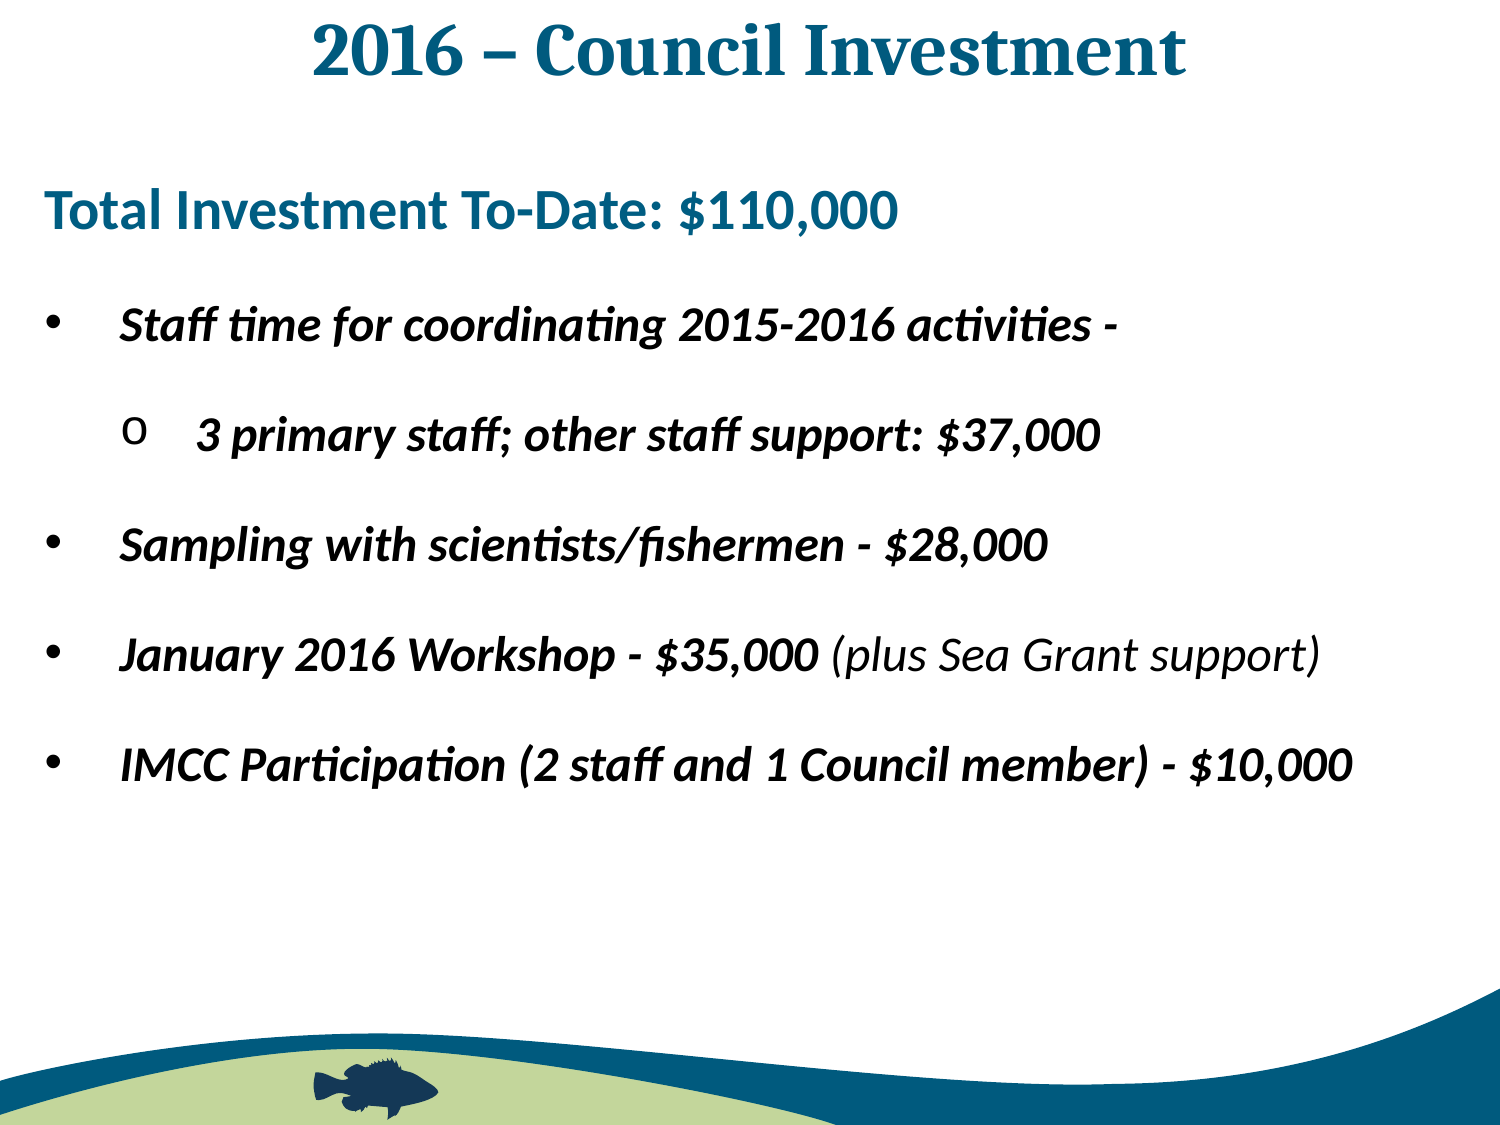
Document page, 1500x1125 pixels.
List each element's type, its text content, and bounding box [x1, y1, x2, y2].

text_box 2016 – Council Investment [0, 0, 1500, 167]
text_box Total Investment To-Date: $110,000 Staff time for coordinating 2015-2016 activities - 3 primary staff; other staff support: $37,000 Sampling with scientists/fishermen - $28,000 January 2016 Workshop - $35,000 (plus Sea Grant support) IMCC Participation (2 staff and 1 Council member) - $10,000 [29, 163, 1471, 799]
